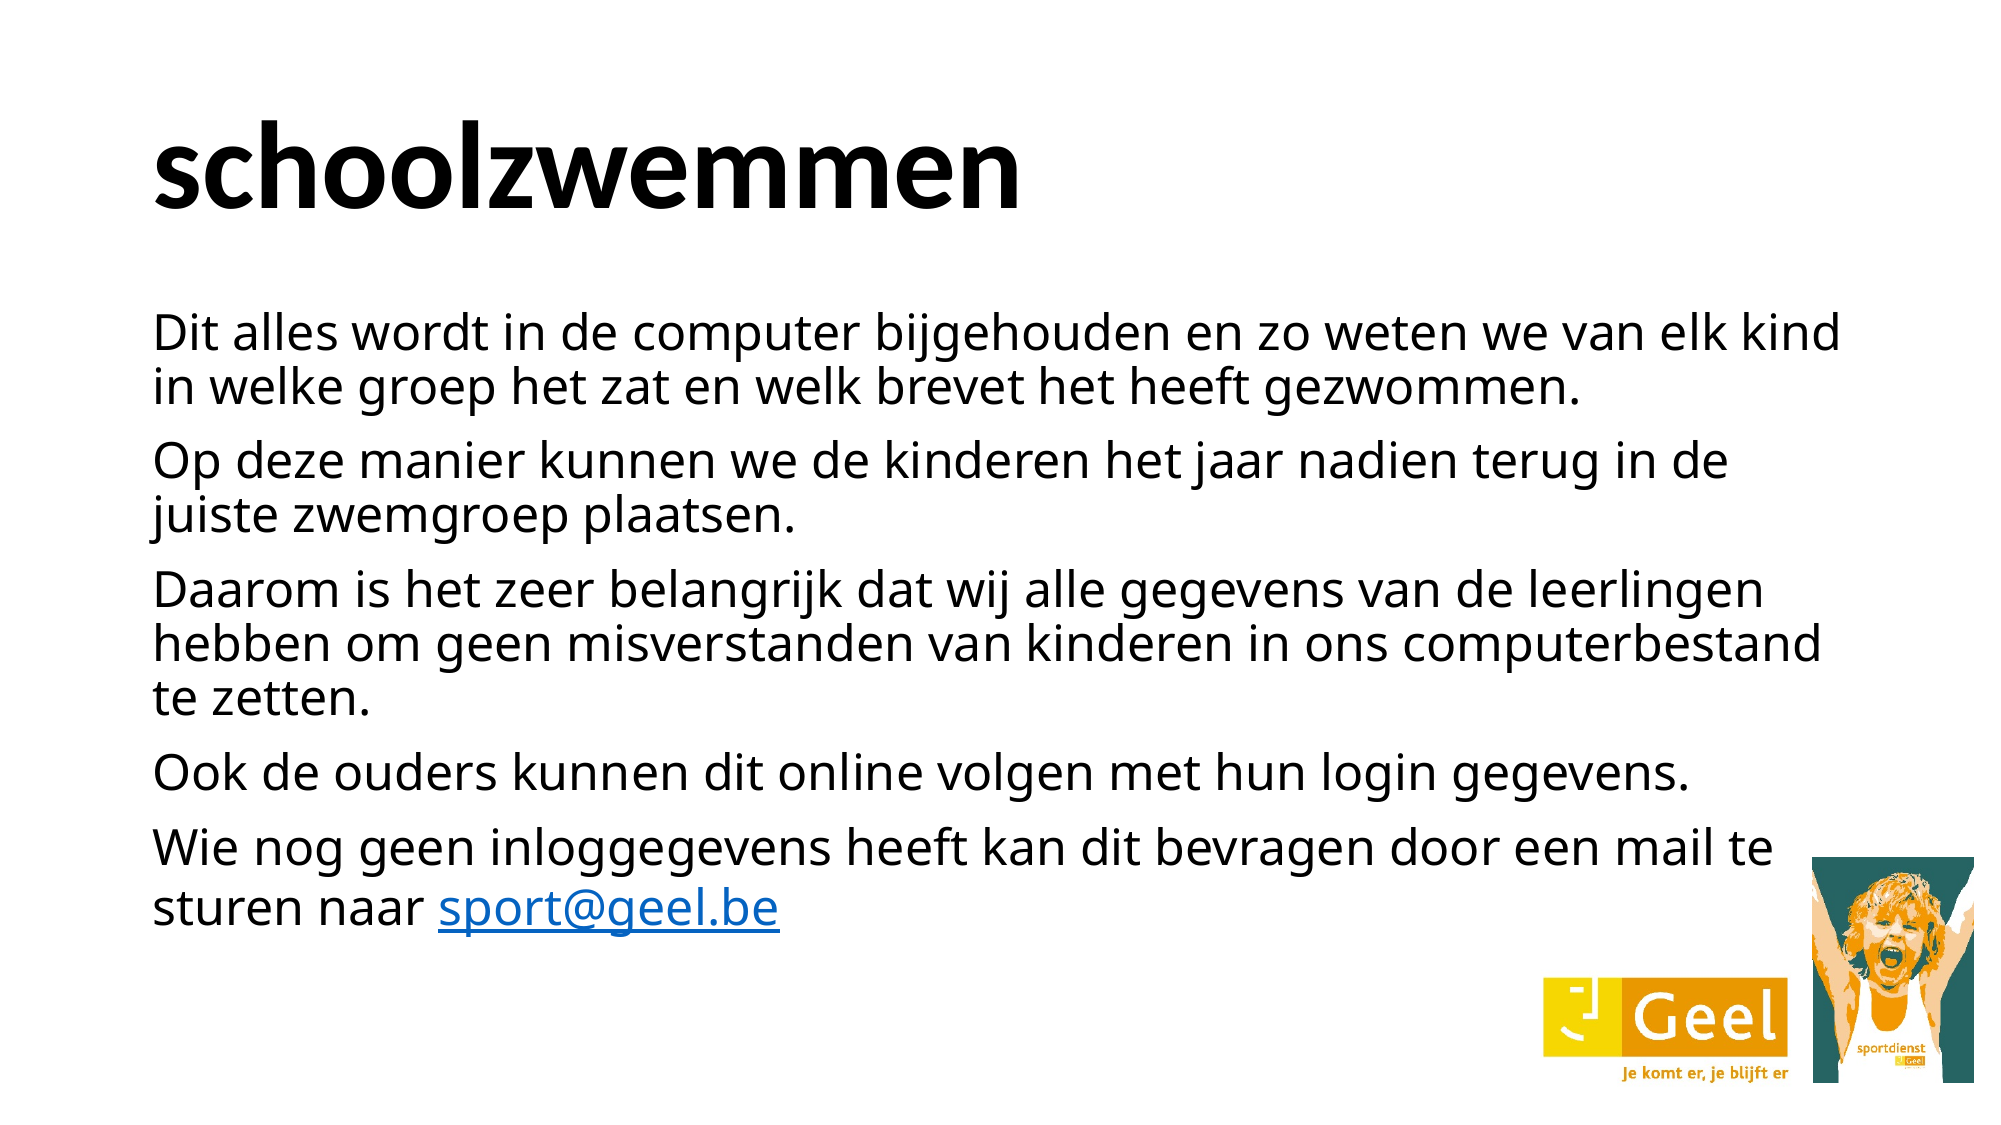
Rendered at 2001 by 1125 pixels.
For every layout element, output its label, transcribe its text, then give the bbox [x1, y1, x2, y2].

list Dit alles wordt in de computer bijgehouden en zo weten we van elk kind in welke groep het zat en welk brevet het heeft gezwommen. Op deze manier kunnen we de kinderen het jaar nadien terug in de juiste zwemgroep plaatsen. Daarom is het zeer belangrijk dat wij alle gegevens van de leerlingen hebben om geen misverstanden van kinderen in ons computerbestand te zetten. Ook de ouders kunnen dit online volgen met hun login gegevens. Wie nog geen inloggegevens heeft kan dit bevragen door een mail te sturen naar sport@geel.be [137, 299, 1863, 1014]
title schoolzwemmen [137, 59, 1863, 278]
picture [1521, 857, 1974, 1111]
